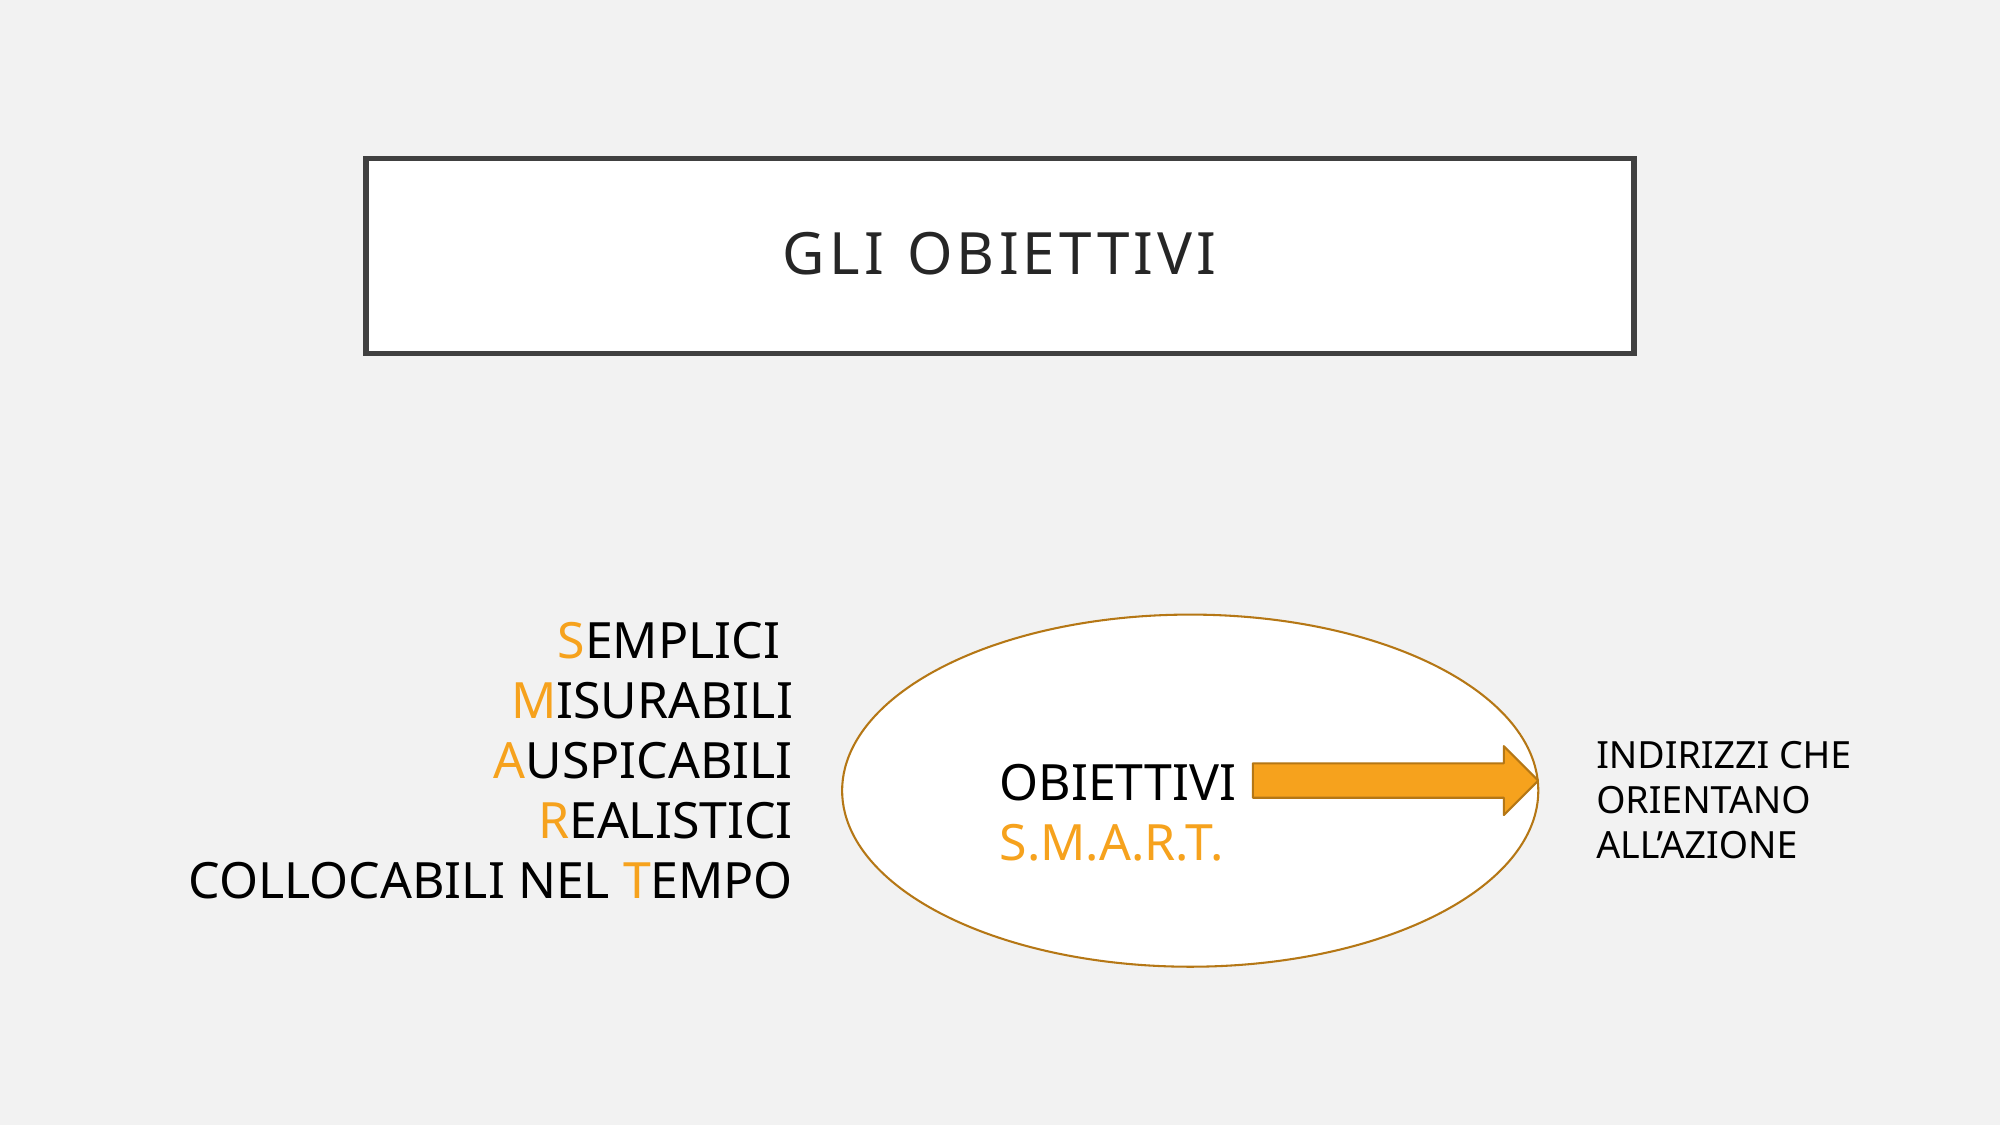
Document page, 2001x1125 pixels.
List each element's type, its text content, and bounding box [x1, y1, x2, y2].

text_box OBIETTIVI S.M.A.R.T. [984, 742, 1600, 878]
text_box INDIRIZZI CHE ORIENTANO ALL’AZIONE [1581, 723, 1887, 874]
text_box [841, 613, 1526, 968]
title GLI OBIETTIVI [363, 156, 1637, 356]
text_box SEMPLICI MISURABILI AUSPICABILI REALISTICI COLLOCABILI NEL TEMPO [59, 601, 808, 917]
text_box [1251, 745, 1539, 816]
